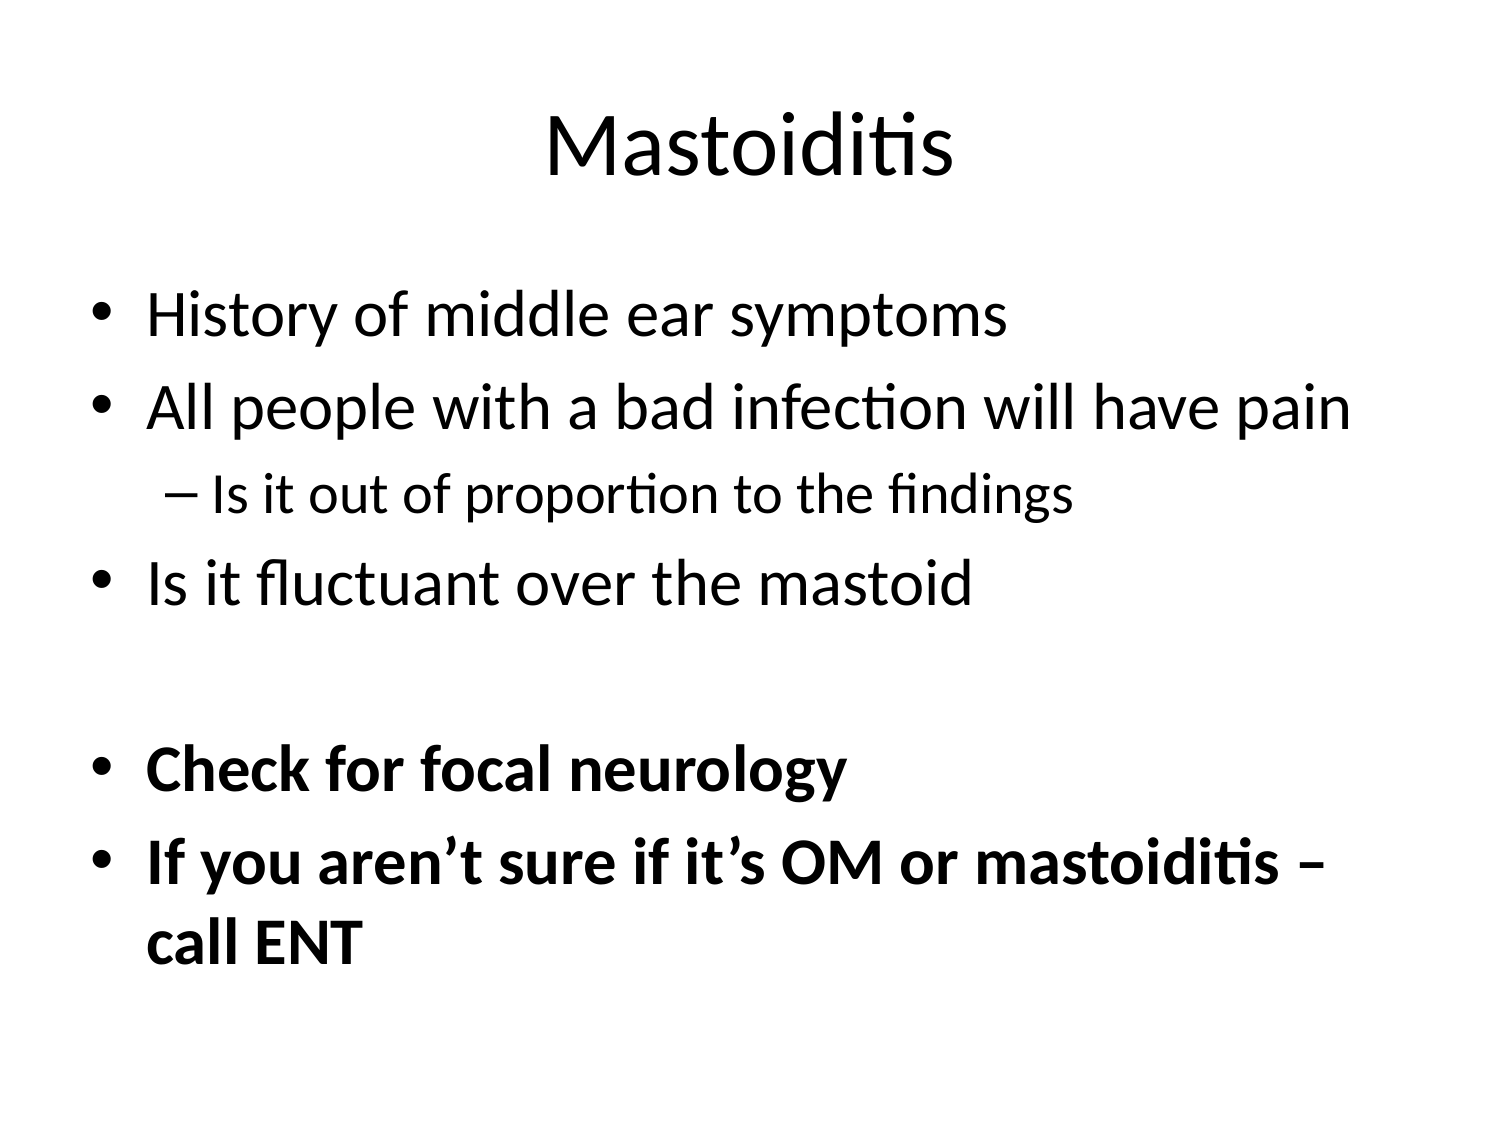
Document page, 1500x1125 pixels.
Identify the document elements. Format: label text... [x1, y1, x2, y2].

list History of middle ear symptoms All people with a bad infection will have pain Is it out of proportion to the findings Is it fluctuant over the mastoid Check for focal neurology If you aren’t sure if it’s OM or mastoiditis – call ENT [75, 262, 1425, 1005]
title Mastoiditis [75, 45, 1425, 233]
